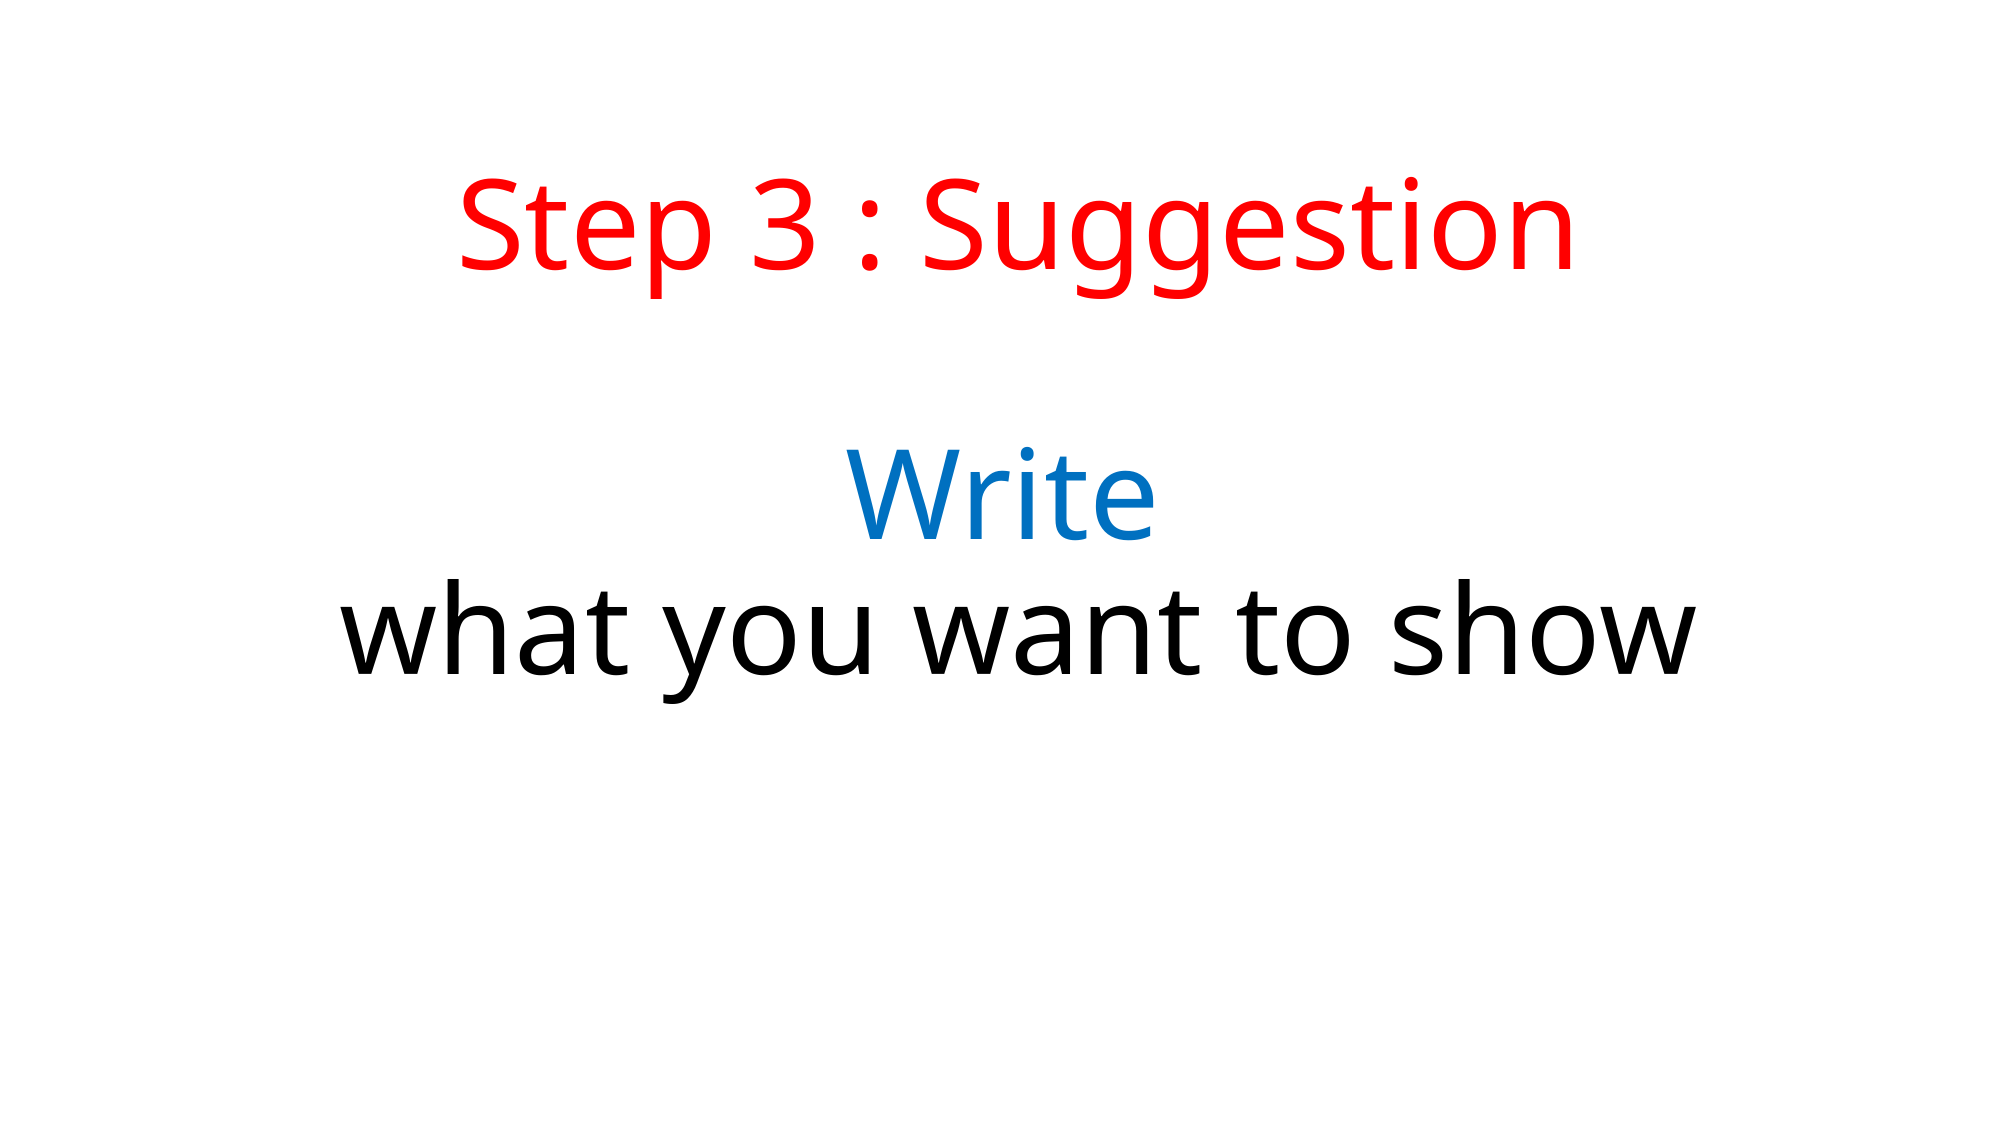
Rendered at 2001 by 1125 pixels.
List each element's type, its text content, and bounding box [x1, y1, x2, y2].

title Step 3 : Suggestion Write what you want to show [153, 148, 1885, 866]
